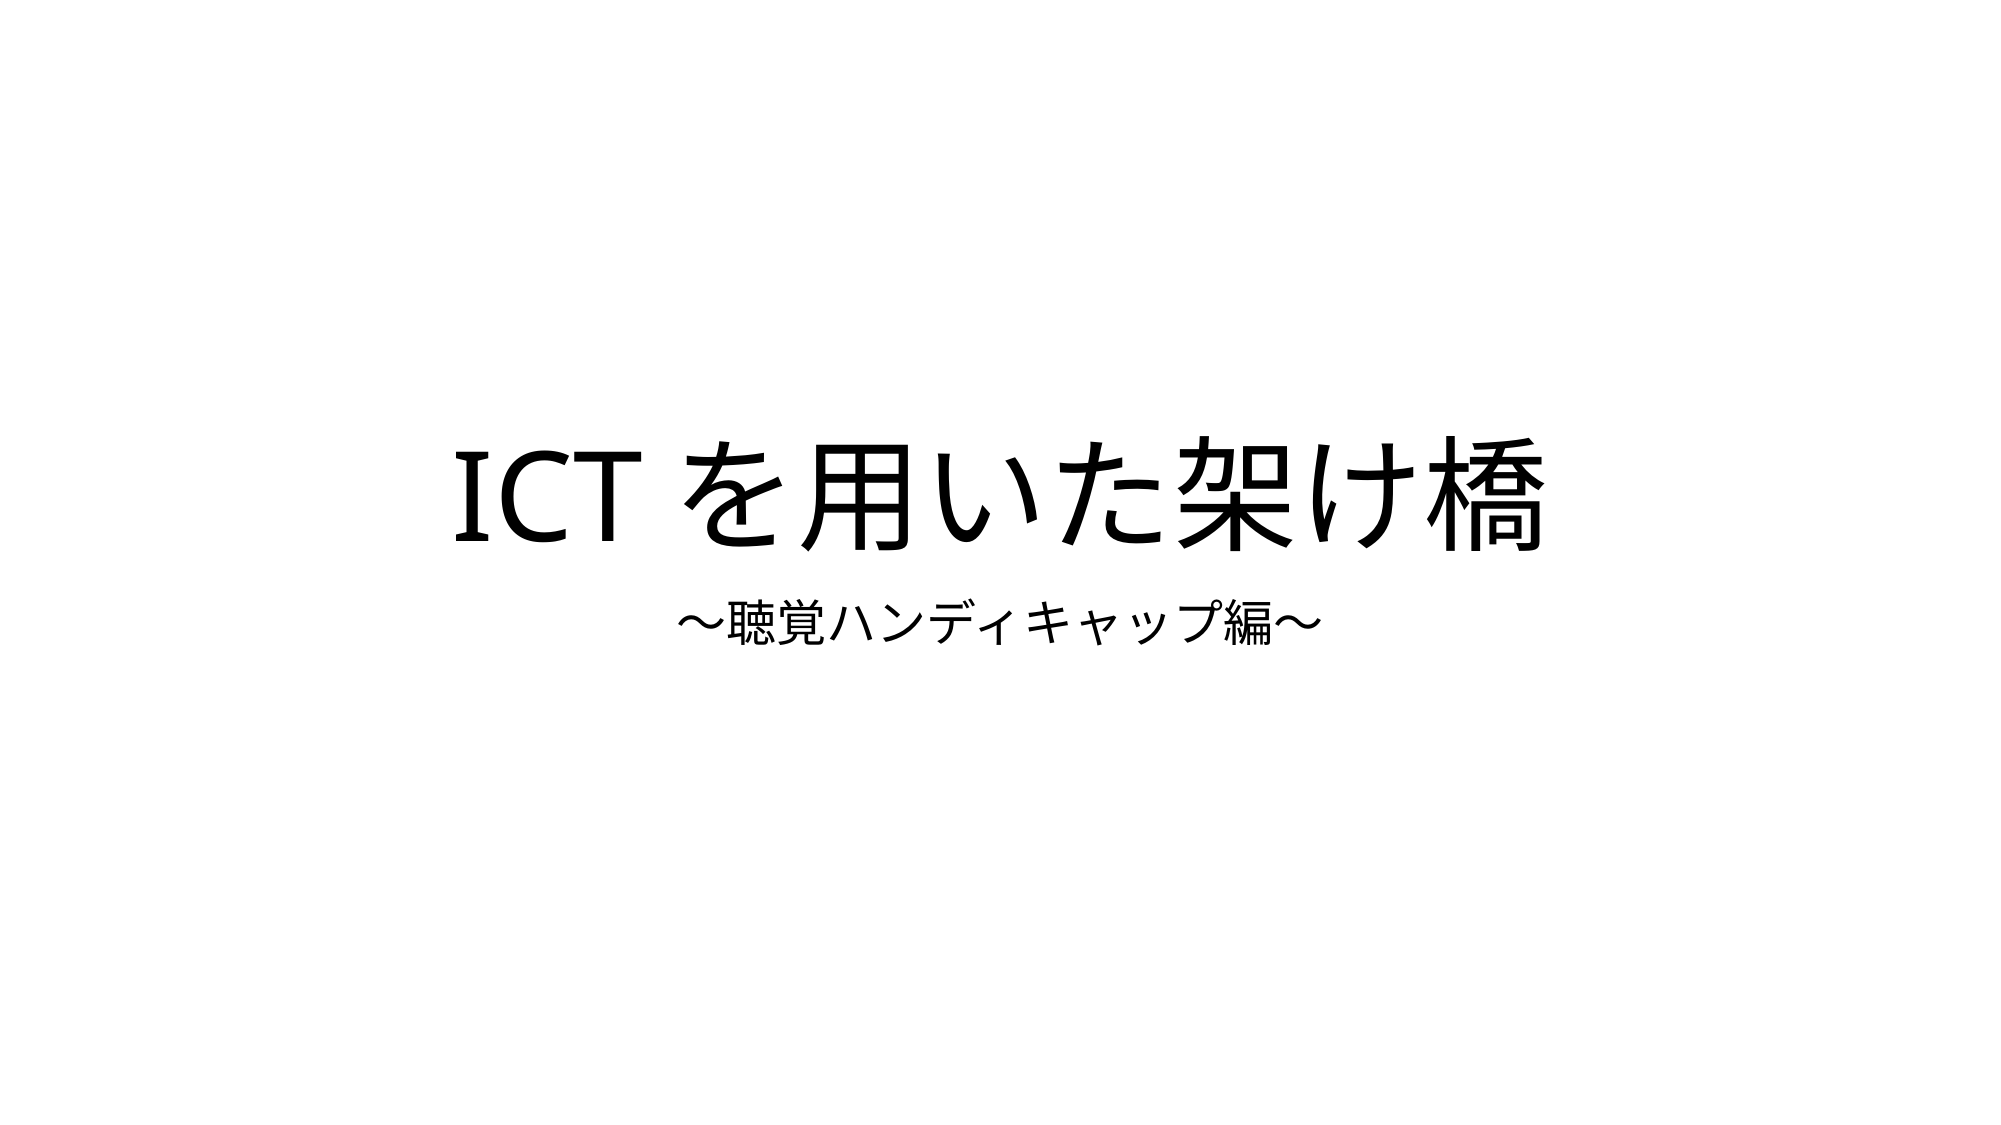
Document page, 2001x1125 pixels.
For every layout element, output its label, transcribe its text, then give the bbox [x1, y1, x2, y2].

subtitle ～聴覚ハンディキャップ編～ [249, 590, 1750, 863]
title ICTを用いた架け橋 [249, 184, 1750, 576]
